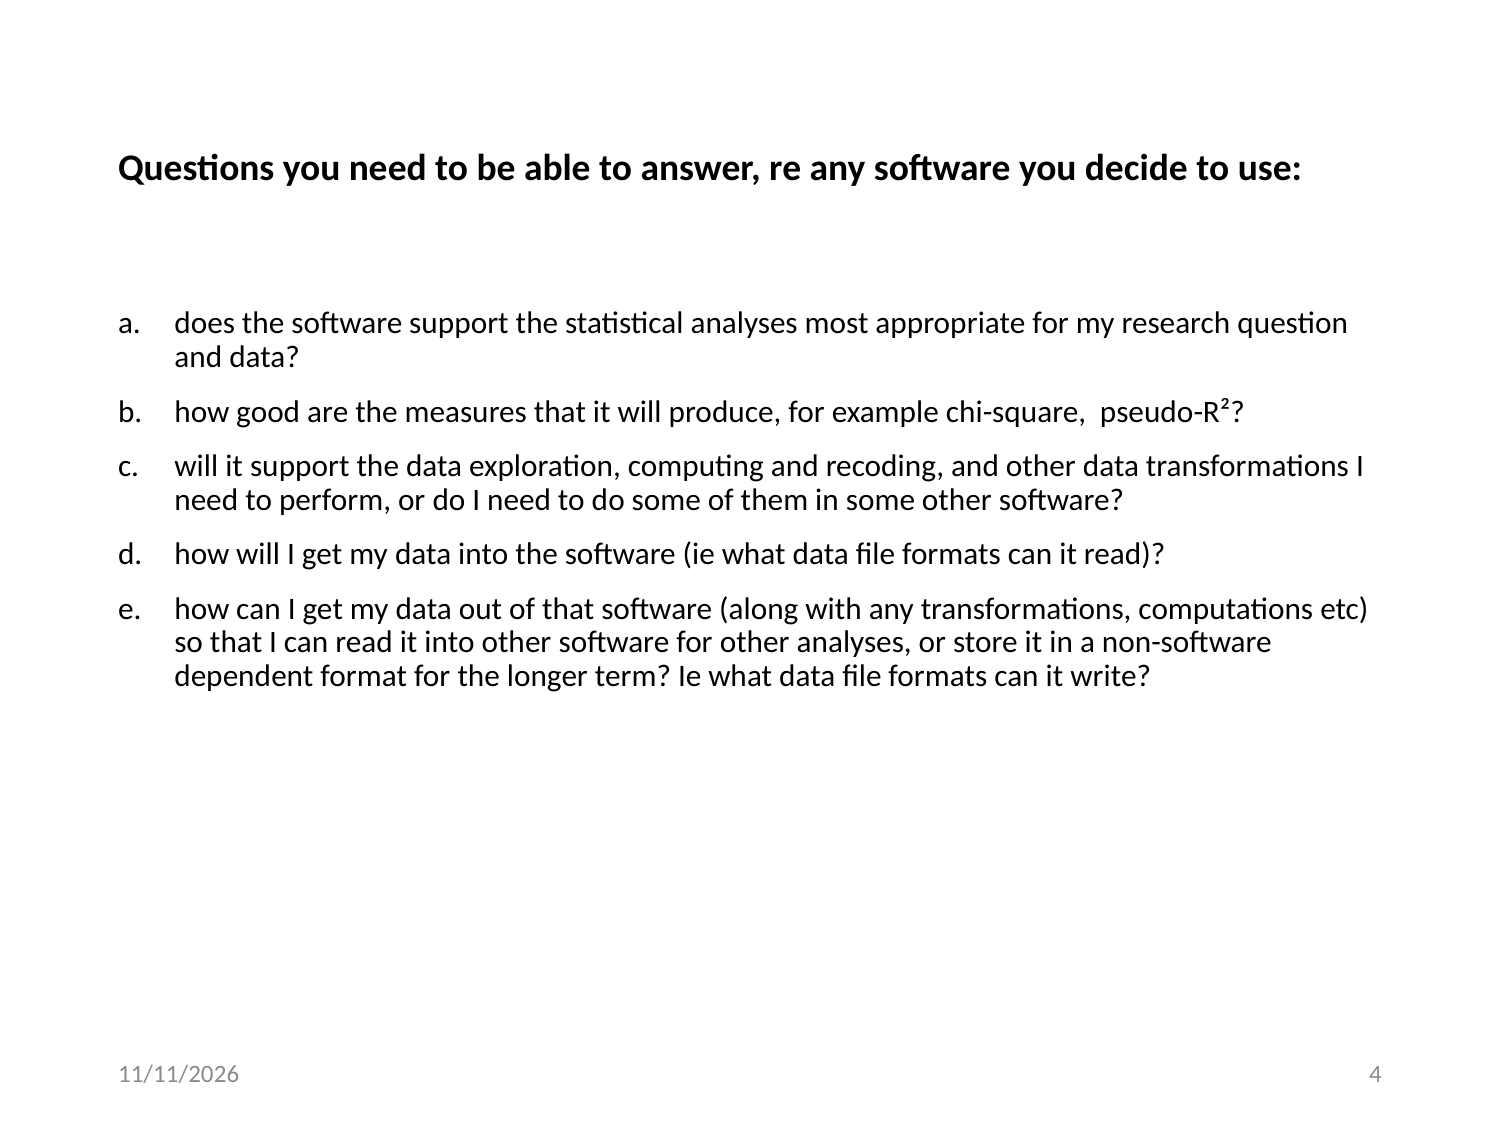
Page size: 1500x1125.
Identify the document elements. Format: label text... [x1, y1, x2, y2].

slide_number 4 [1059, 1042, 1397, 1103]
title Questions you need to be able to answer, re any software you decide to use: [103, 59, 1397, 278]
list does the software support the statistical analyses most appropriate for my research question and data? how good are the measures that it will produce, for example chi-square, pseudo-R²? will it support the data exploration, computing and recoding, and other data transformations I need to perform, or do I need to do some of them in some other software? how will I get my data into the software (ie what data file formats can it read)? how can I get my data out of that software (along with any transformations, computations etc) so that I can read it into other software for other analyses, or store it in a non-software dependent format for the longer term? Ie what data file formats can it write? [103, 299, 1397, 1014]
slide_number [103, 1042, 441, 1103]
